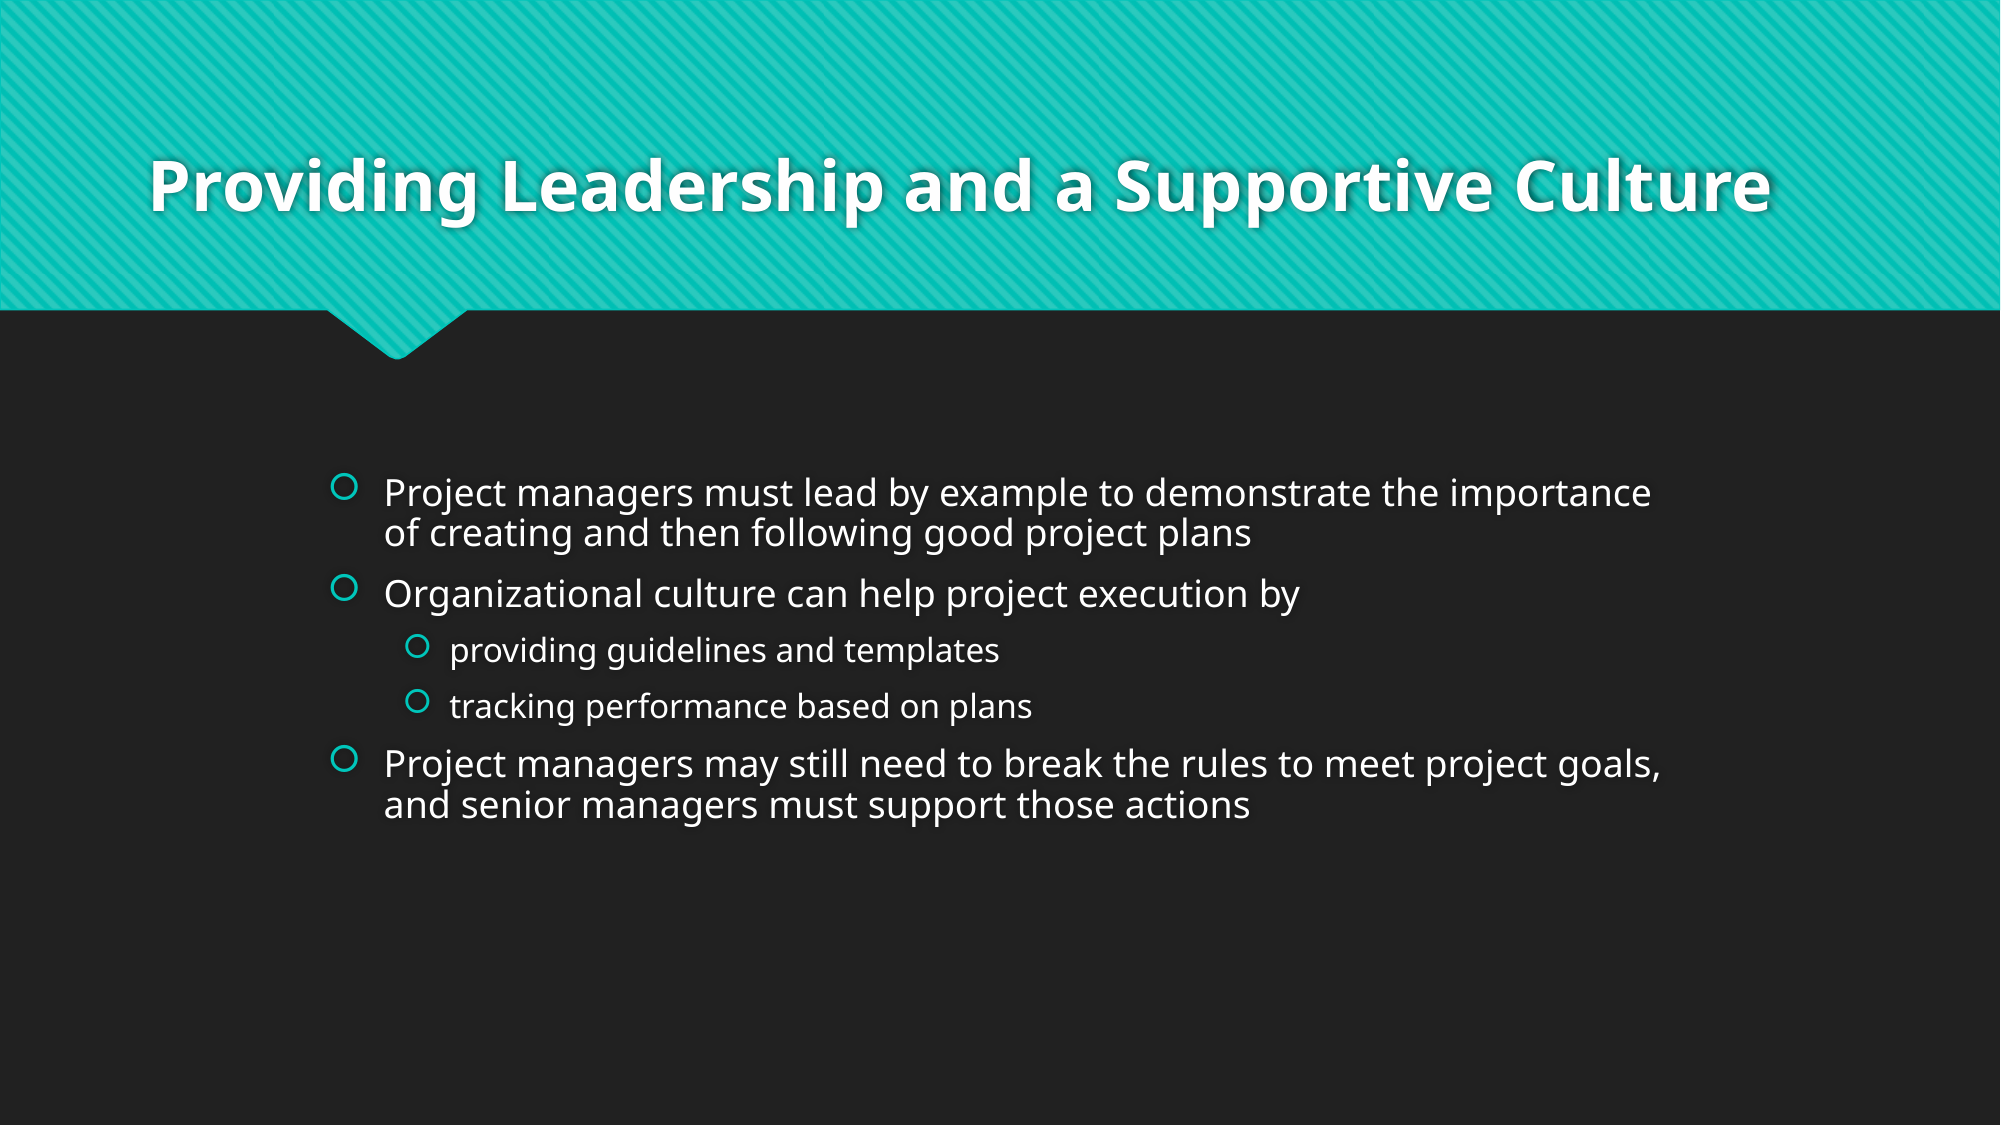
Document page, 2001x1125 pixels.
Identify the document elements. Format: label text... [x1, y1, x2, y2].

list Project managers must lead by example to demonstrate the importance of creating and then following good project plans Organizational culture can help project execution by providing guidelines and templates tracking performance based on plans Project managers may still need to break the rules to meet project goals, and senior managers must support those actions [312, 249, 1700, 1050]
title Providing Leadership and a Supportive Culture [132, 73, 1868, 233]
